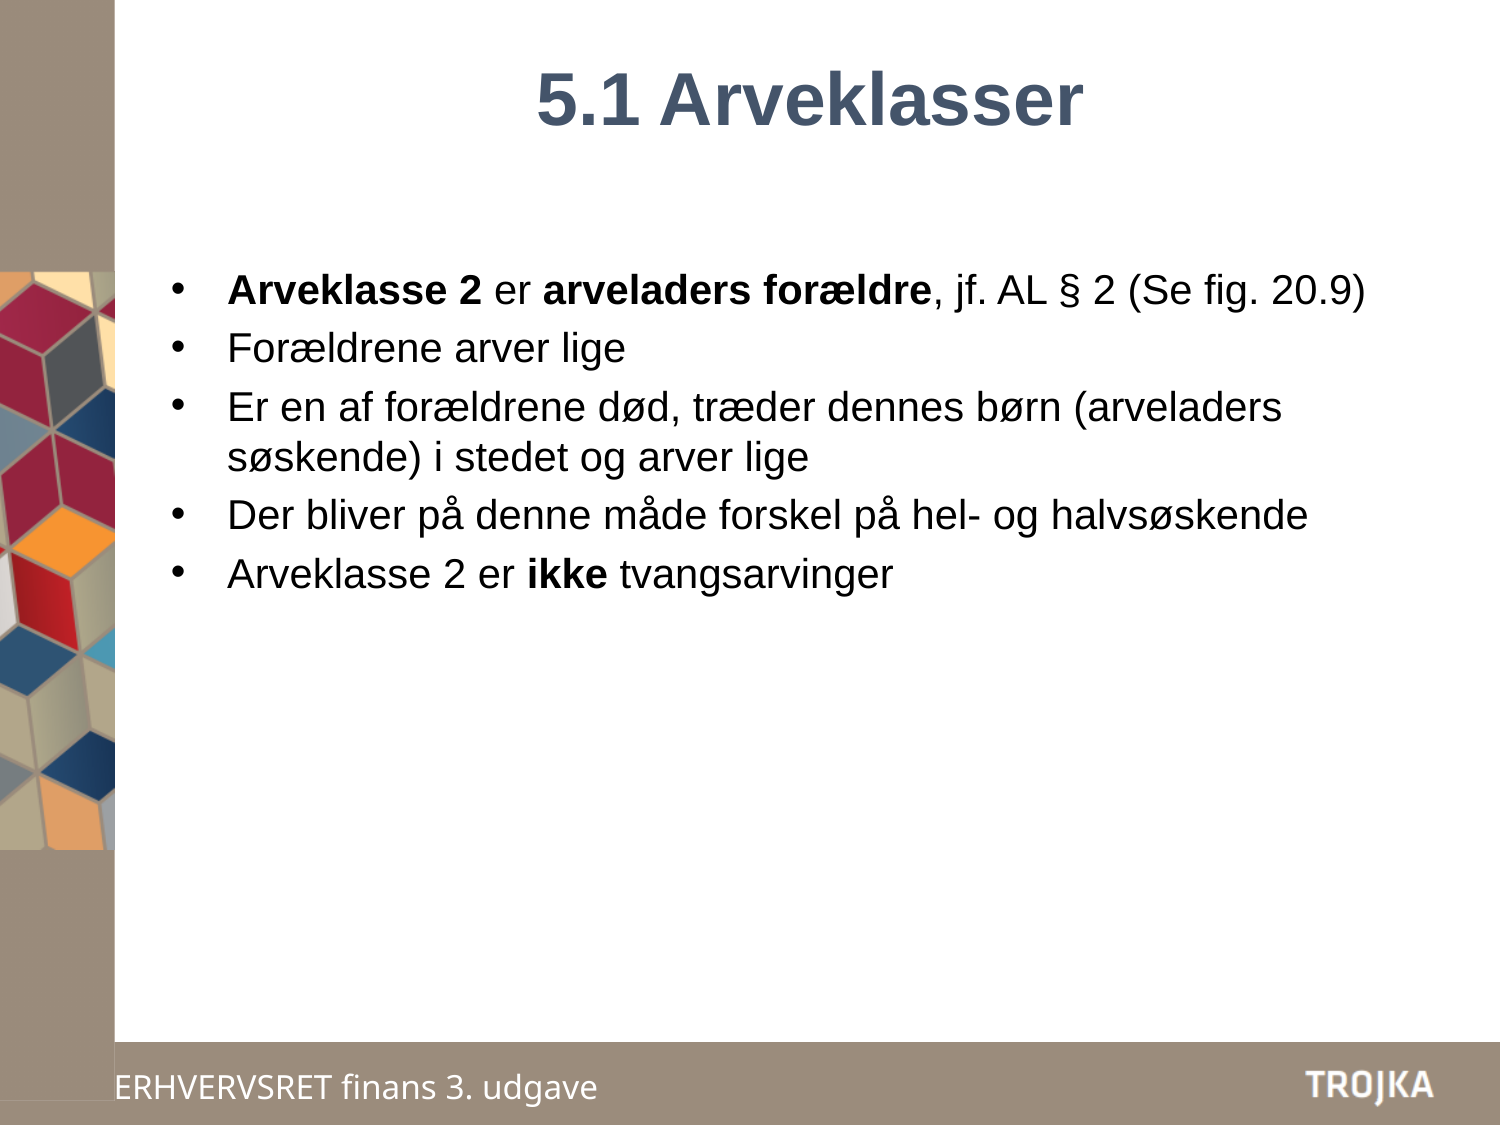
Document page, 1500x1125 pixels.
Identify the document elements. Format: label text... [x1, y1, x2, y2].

picture [0, 1042, 1500, 1125]
text_box 5.1 Arveklasser [135, 42, 1486, 149]
picture [0, 0, 115, 1100]
text_box Arveklasse 2 er arveladers forældre, jf. AL § 2 (Se fig. 20.9) Forældrene arver lige Er en af forældrene død, træder dennes børn (arveladers søskende) i stedet og arver lige Der bliver på denne måde forskel på hel- og halvsøskende Arveklasse 2 er ikke tvangsarvinger [155, 255, 1424, 998]
